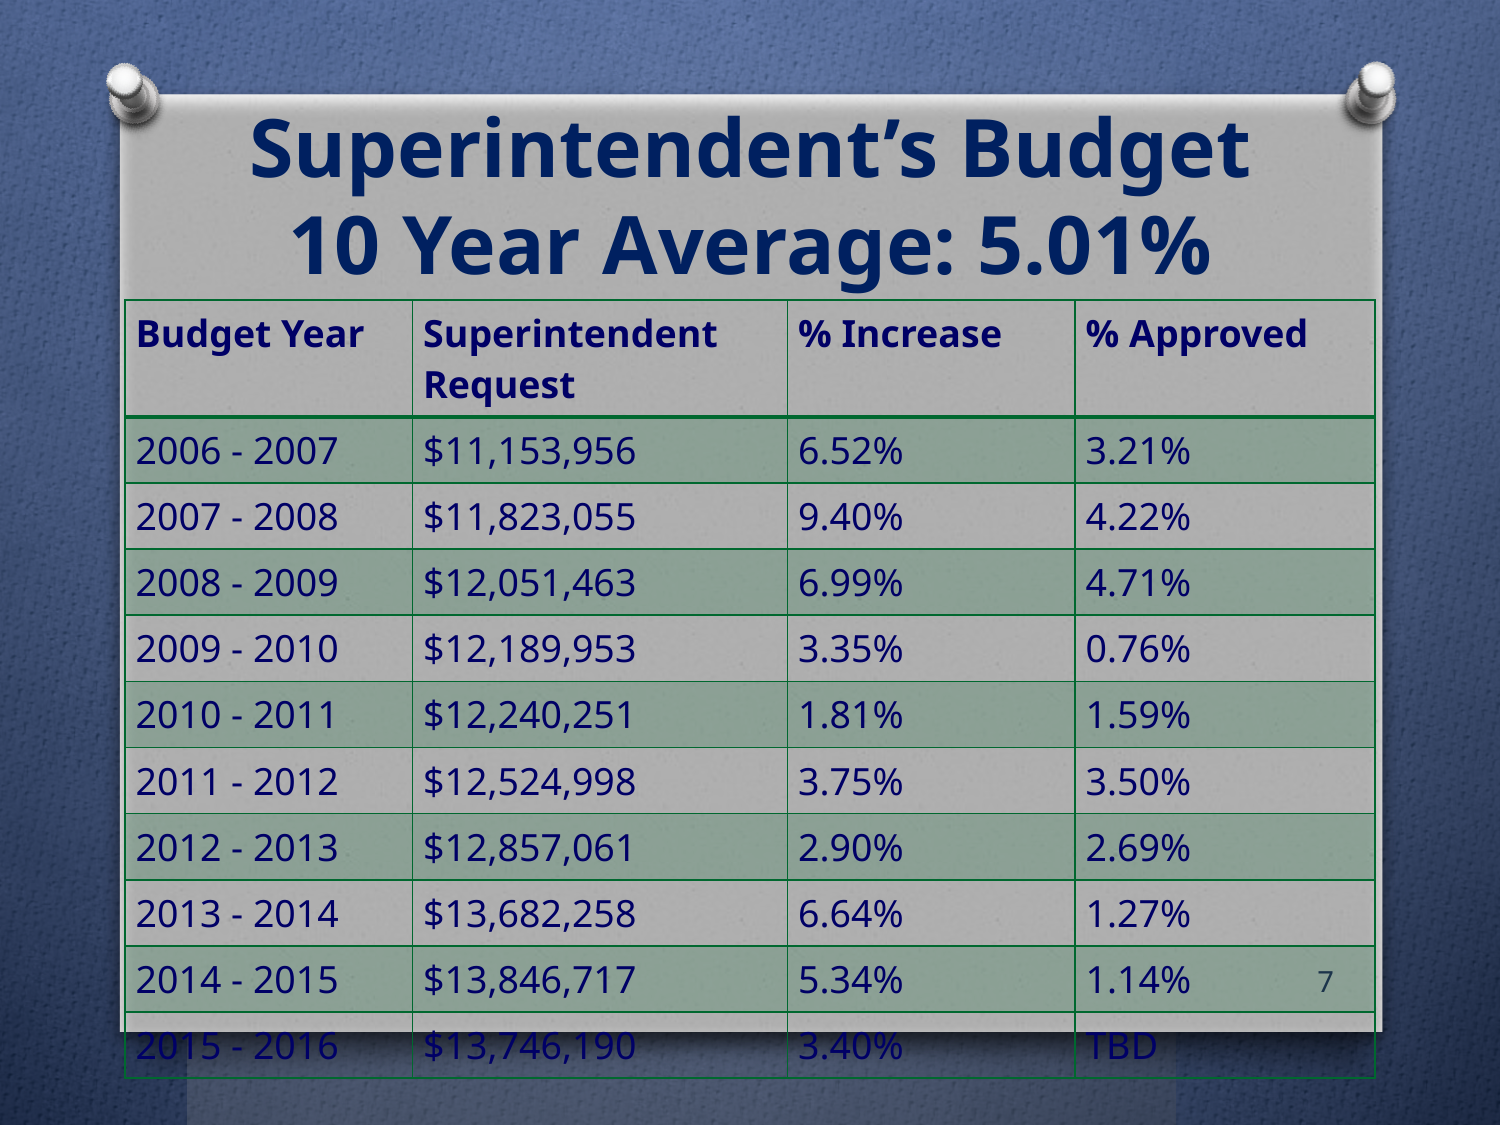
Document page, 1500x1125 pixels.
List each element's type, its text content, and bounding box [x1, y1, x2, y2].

table_cell $13,846,717 [413, 947, 787, 1011]
table_cell 6.99% [788, 550, 1074, 614]
table_cell 3.50% [1076, 748, 1374, 813]
table_cell 2015 - 2016 [126, 1013, 412, 1077]
table_cell 2008 - 2009 [126, 550, 412, 614]
table_cell $12,189,953 [413, 616, 787, 681]
table_cell 4.71% [1076, 550, 1374, 614]
table_cell TBD [1076, 1013, 1374, 1077]
table_cell 2006 - 2007 [126, 419, 412, 482]
table_cell 4.22% [1076, 484, 1374, 548]
table_cell 1.81% [788, 682, 1074, 747]
table_cell $12,857,061 [413, 814, 787, 879]
table_cell $13,746,190 [413, 1013, 787, 1077]
table_cell 2.69% [1076, 814, 1374, 879]
table_cell 2007 - 2008 [126, 484, 412, 548]
table_cell 0.76% [1076, 616, 1374, 681]
picture [1317, 35, 1439, 156]
table_cell 6.52% [788, 419, 1074, 482]
table_cell $12,524,998 [413, 748, 787, 813]
title Superintendent’s Budget 10 Year Average: 5.01% [179, 87, 1323, 299]
table_cell 2013 - 2014 [126, 881, 412, 945]
table_cell 1.59% [1076, 682, 1374, 747]
table_cell $13,682,258 [413, 881, 787, 945]
table_cell 3.75% [788, 748, 1074, 813]
table_cell 5.34% [788, 947, 1074, 1011]
table_cell 3.21% [1076, 419, 1374, 482]
table_cell 1.14% [1076, 947, 1374, 1011]
table_header % Approved [1076, 301, 1374, 415]
table_header Budget Year [126, 301, 412, 415]
table_cell 9.40% [788, 484, 1074, 548]
table_cell 2.90% [788, 814, 1074, 879]
table_cell 2009 - 2010 [126, 616, 412, 681]
table_cell 2010 - 2011 [126, 682, 412, 747]
table_cell $12,051,463 [413, 550, 787, 614]
table_cell 2012 - 2013 [126, 814, 412, 879]
table_cell 6.64% [788, 881, 1074, 945]
table_cell 1.27% [1076, 881, 1374, 945]
table_cell $12,240,251 [413, 682, 787, 747]
table_cell $11,153,956 [413, 419, 787, 482]
picture [75, 29, 198, 153]
table_cell 2011 - 2012 [126, 748, 412, 813]
table_cell $11,823,055 [413, 484, 787, 548]
table_cell 3.35% [788, 616, 1074, 681]
table_header % Increase [788, 301, 1074, 415]
table_header Superintendent Request [413, 301, 787, 415]
table_cell 3.40% [788, 1013, 1074, 1077]
table_cell 2014 - 2015 [126, 947, 412, 1011]
slide_number 7 [1258, 952, 1350, 1013]
